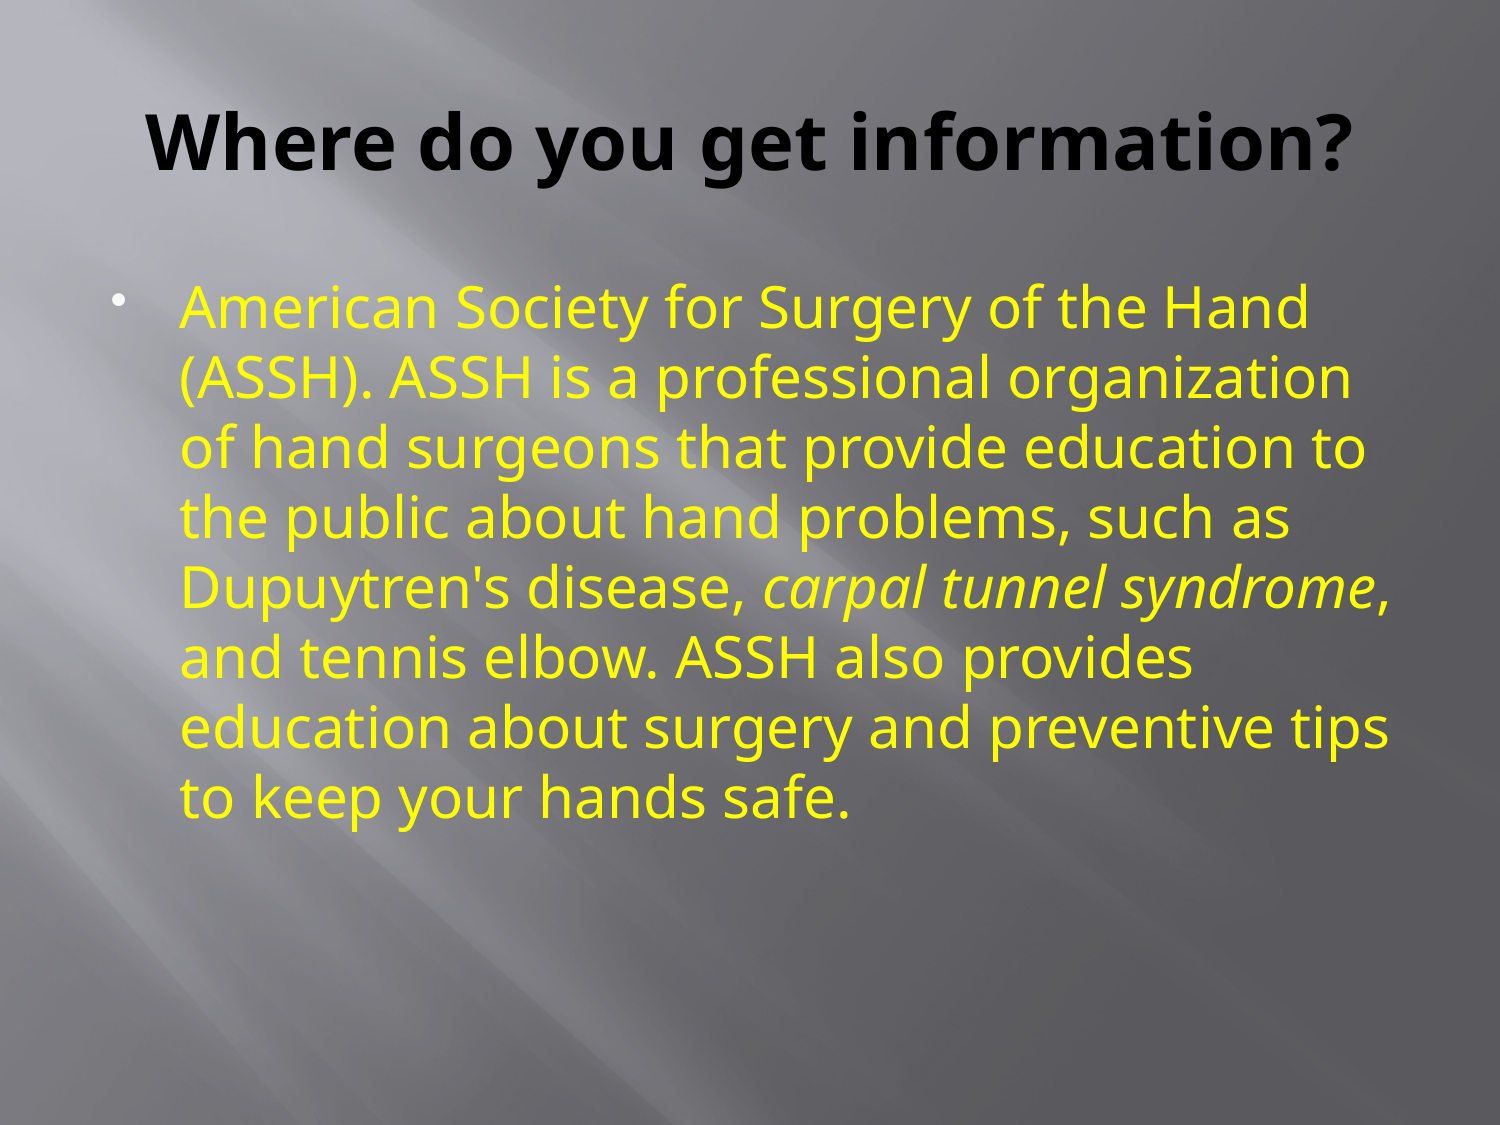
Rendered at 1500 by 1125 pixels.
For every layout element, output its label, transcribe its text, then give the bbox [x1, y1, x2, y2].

list American Society for Surgery of the Hand (ASSH). ASSH is a professional organization of hand surgeons that provide education to the public about hand problems, such as Dupuytren's disease, carpal tunnel syndrome, and tennis elbow. ASSH also provides education about surgery and preventive tips to keep your hands safe. [75, 262, 1425, 1035]
title Where do you get information? [75, 45, 1425, 233]
